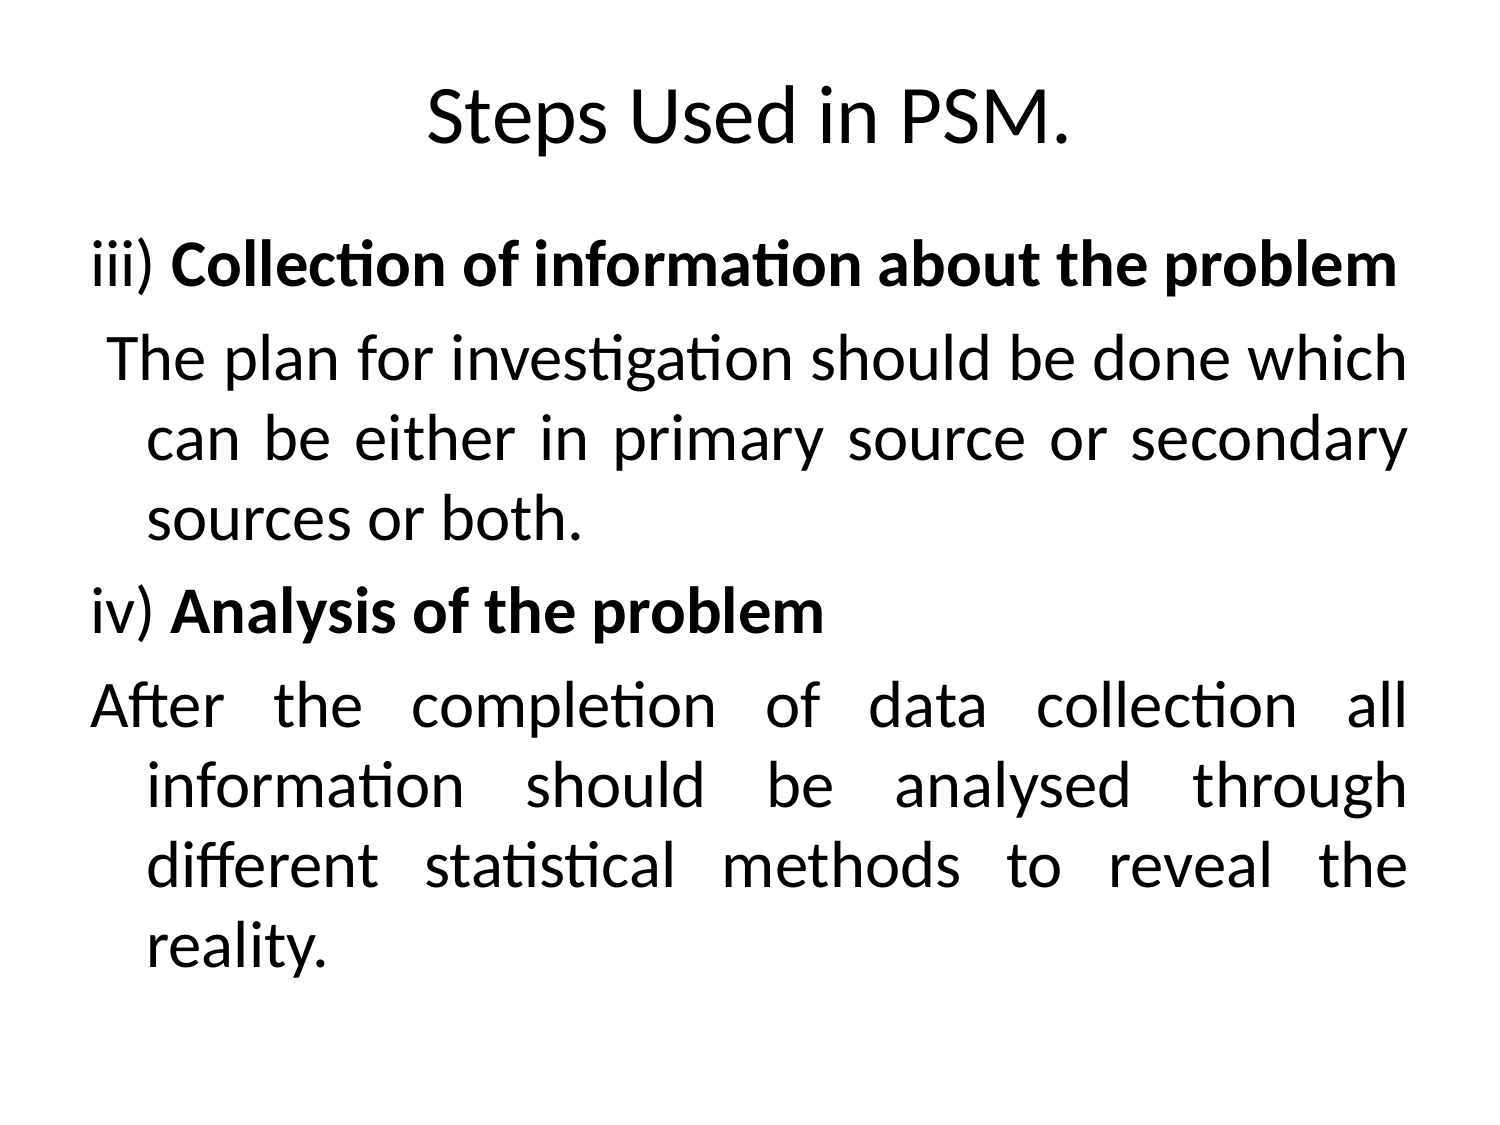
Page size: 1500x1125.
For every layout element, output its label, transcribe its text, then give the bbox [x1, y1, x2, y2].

list iii) Collection of information about the problem The plan for investigation should be done which can be either in primary source or secondary sources or both. iv) Analysis of the problem After the completion of data collection all information should be analysed through different statistical methods to reveal the reality. [75, 212, 1425, 1025]
title Steps Used in PSM. [75, 45, 1425, 175]
